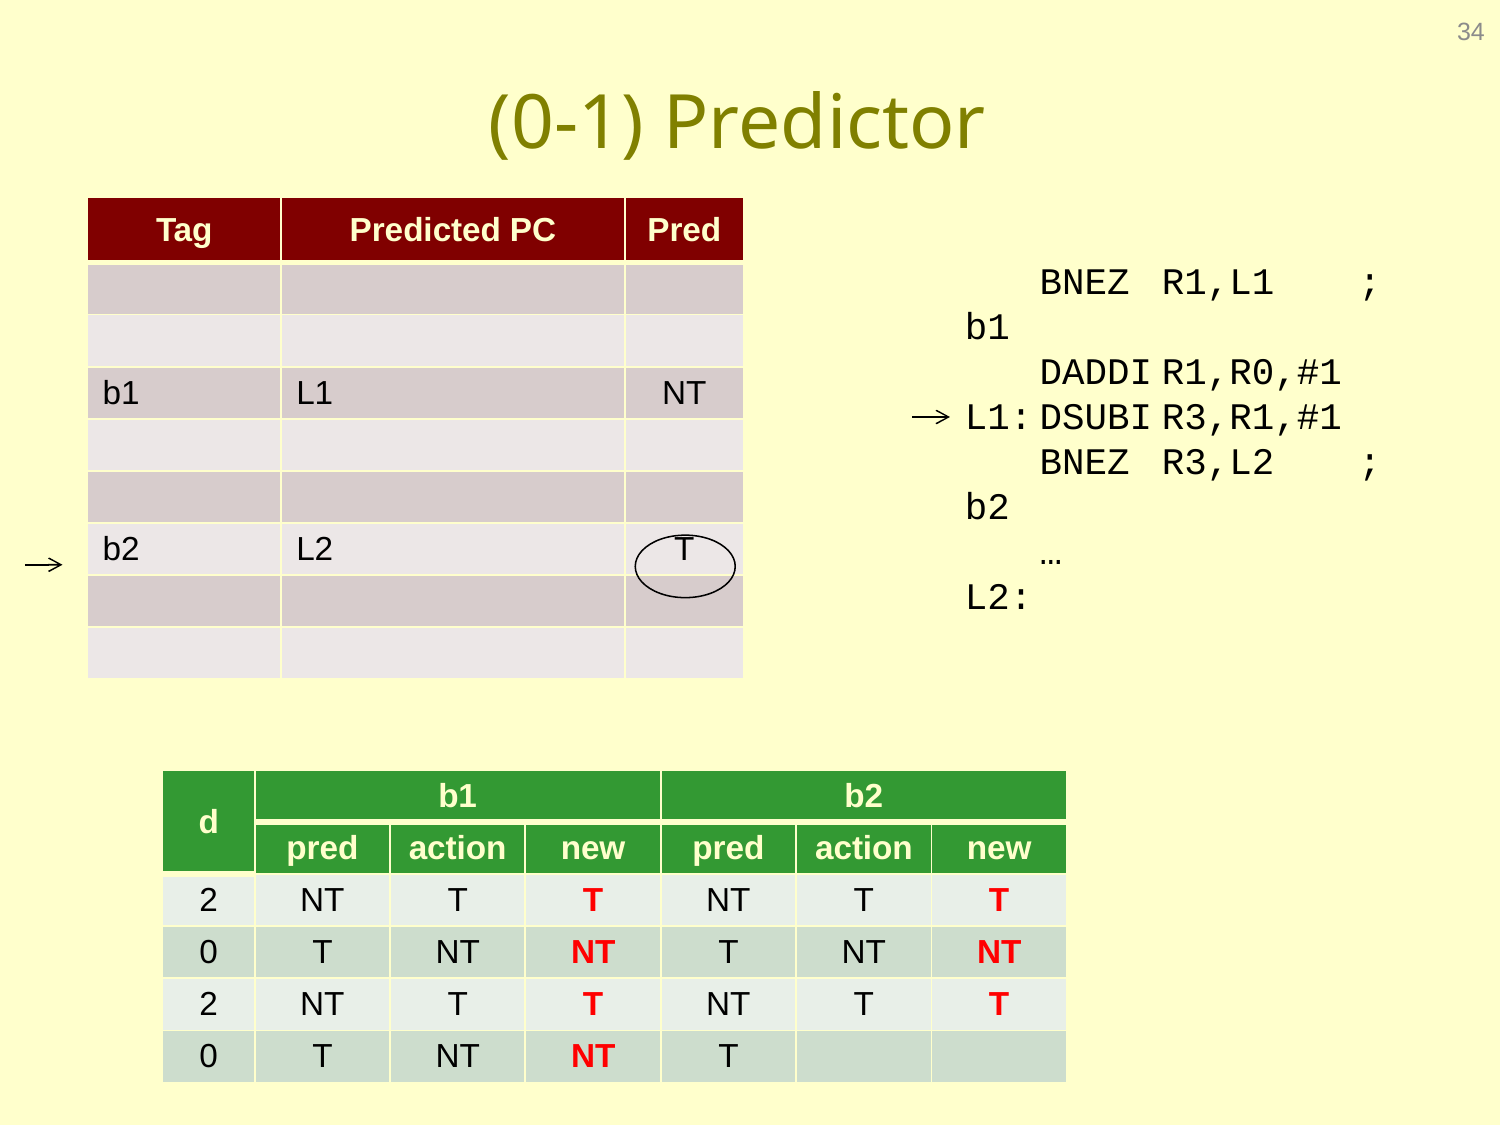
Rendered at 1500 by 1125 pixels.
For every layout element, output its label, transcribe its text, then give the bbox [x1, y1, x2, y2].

table_cell T [256, 927, 389, 977]
table_cell NT [391, 927, 524, 977]
table_cell NT [526, 1031, 660, 1082]
table_cell action [797, 825, 931, 873]
table_cell T [391, 979, 524, 1030]
table_cell T [932, 979, 1066, 1030]
table_header b1 [256, 771, 660, 819]
table_cell T [797, 875, 931, 925]
table_cell [282, 315, 624, 366]
table_cell T [662, 1031, 795, 1082]
table_cell action [391, 825, 524, 873]
table_cell [282, 265, 624, 314]
table_cell b2 [88, 524, 280, 574]
table_cell NT [626, 368, 743, 418]
table_cell [282, 472, 624, 522]
table_cell [88, 420, 280, 470]
table_cell [626, 472, 743, 522]
table_cell [626, 576, 743, 626]
table_cell [88, 472, 280, 522]
table_cell L1 [282, 368, 624, 418]
table_cell NT [526, 927, 660, 977]
table_cell 2 [163, 877, 254, 925]
table_cell new [932, 825, 1066, 873]
table_cell NT [391, 1031, 524, 1082]
table_header Tag [88, 198, 280, 260]
table_cell 0 [163, 1031, 254, 1082]
table_cell T [797, 979, 931, 1030]
table_cell [88, 315, 280, 366]
table_cell [626, 628, 743, 678]
table_cell [932, 1031, 1066, 1082]
table_cell pred [662, 825, 795, 873]
table_cell T [391, 875, 524, 925]
text_box BNEZ R1,L1 ; b1 DADDI R1,R0,#1 L1: DSUBI R3,R1,#1 BNEZ R3,L2 ; b2 … L2: [949, 249, 1463, 625]
table_cell pred [256, 825, 389, 873]
title (0-1) Predictor [87, 24, 1388, 213]
table_cell T [256, 1031, 389, 1082]
table_cell NT [662, 979, 795, 1030]
text_box [635, 535, 736, 598]
table_cell T [526, 875, 660, 925]
table_cell [88, 576, 280, 626]
table_cell [282, 576, 624, 626]
table_cell [797, 1031, 931, 1082]
table_cell T [662, 927, 795, 977]
table_cell NT [256, 875, 389, 925]
table_header b2 [662, 771, 1066, 819]
table_cell [282, 420, 624, 470]
table_cell T [526, 979, 660, 1030]
table_cell 2 [163, 979, 254, 1030]
table_cell [626, 420, 743, 470]
table_cell L2 [282, 524, 624, 574]
table_cell new [526, 825, 660, 873]
table_header d [163, 771, 254, 871]
table_header Pred [626, 198, 743, 260]
table_cell [88, 628, 280, 678]
slide_number 34 [1150, 0, 1500, 61]
table_cell 0 [163, 927, 254, 977]
table_cell [626, 315, 743, 366]
table_cell NT [932, 927, 1066, 977]
table_cell T [932, 875, 1066, 925]
table_cell NT [256, 979, 389, 1030]
table_cell T [626, 524, 743, 574]
table_cell [282, 628, 624, 678]
table_cell [626, 265, 743, 314]
table_cell [88, 265, 280, 314]
table_cell NT [797, 927, 931, 977]
table_cell NT [662, 875, 795, 925]
table_cell b1 [88, 368, 280, 418]
table_header Predicted PC [282, 198, 624, 260]
